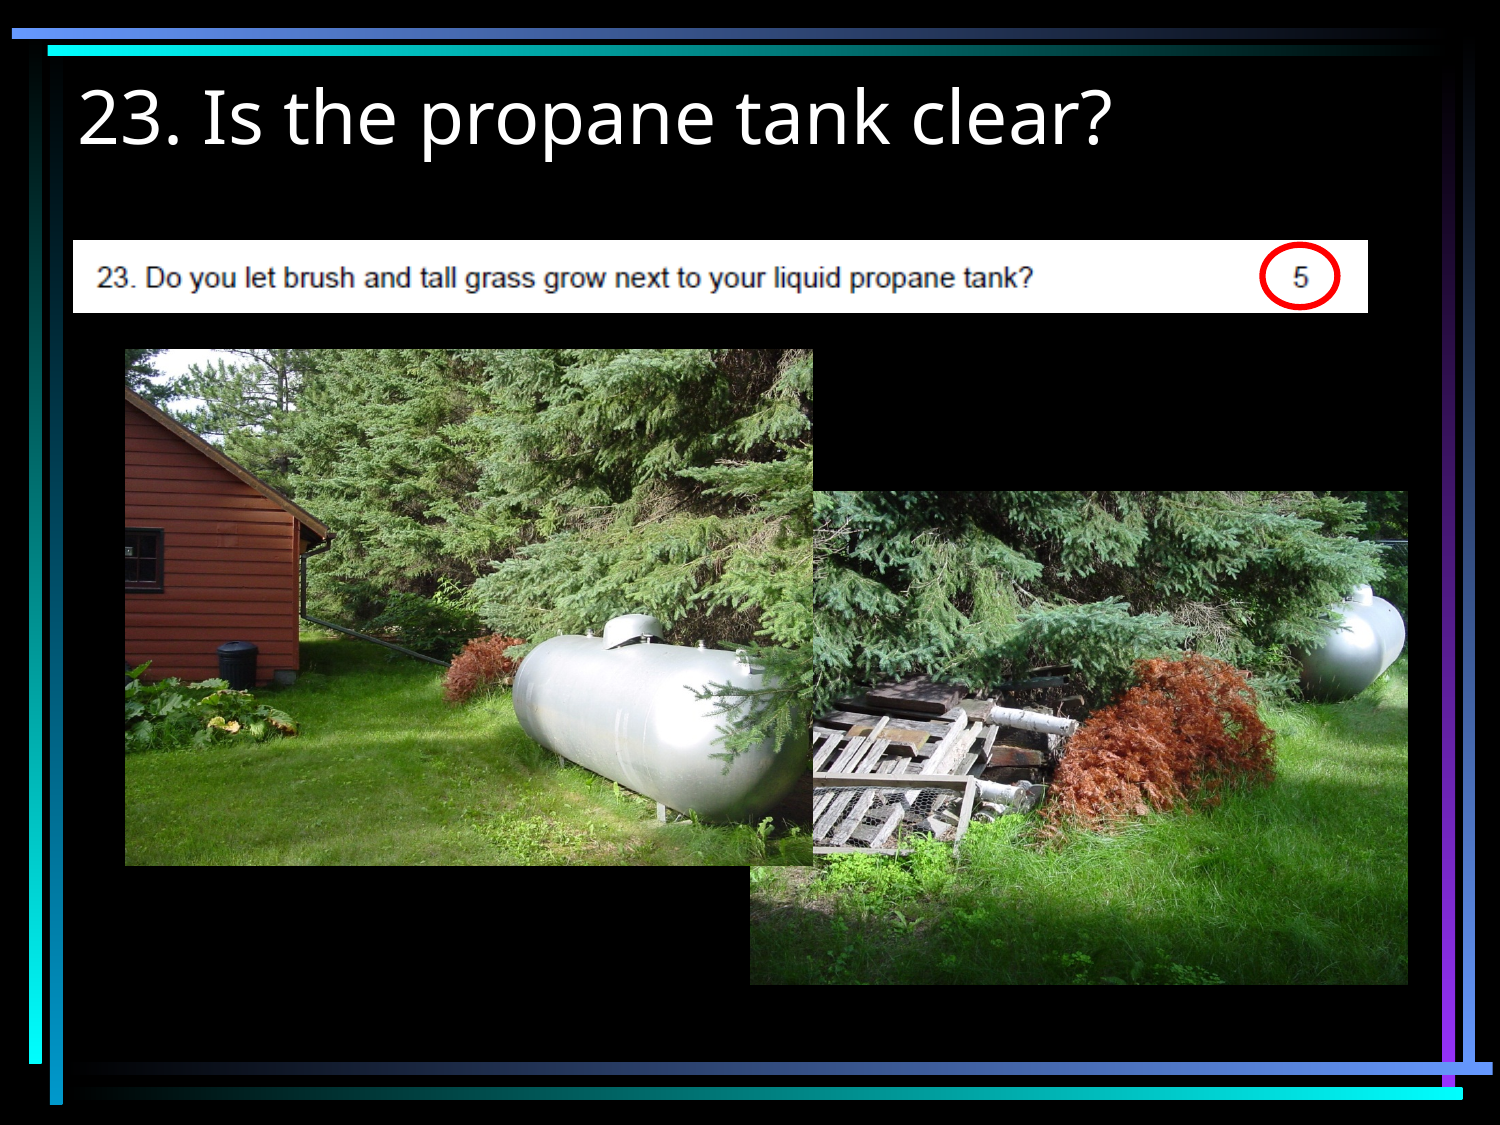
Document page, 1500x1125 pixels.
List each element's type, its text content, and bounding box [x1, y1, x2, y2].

picture [73, 240, 1368, 313]
title 23. Is the propane tank clear? [62, 62, 1375, 200]
picture [124, 349, 1408, 986]
